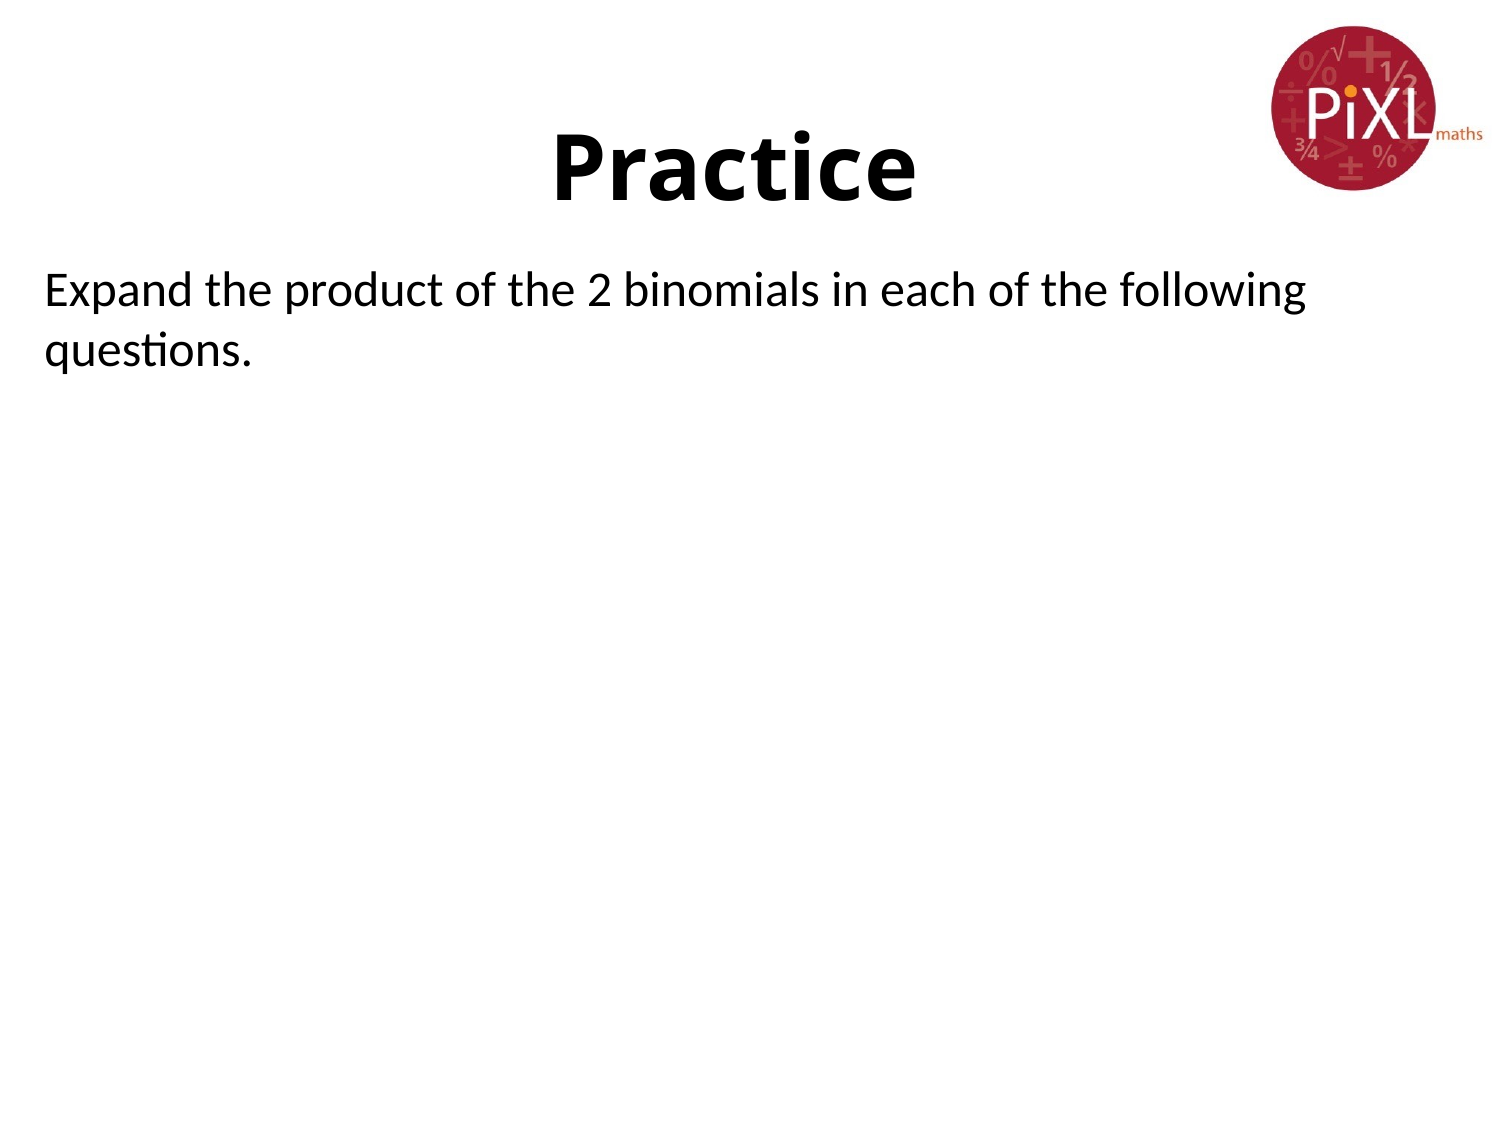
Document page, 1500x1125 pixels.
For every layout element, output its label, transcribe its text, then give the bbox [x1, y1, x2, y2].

picture [1253, 18, 1500, 198]
title Practice [0, 62, 1468, 280]
text_box Expand the product of the 2 binomials in each of the following questions. [29, 249, 1435, 384]
